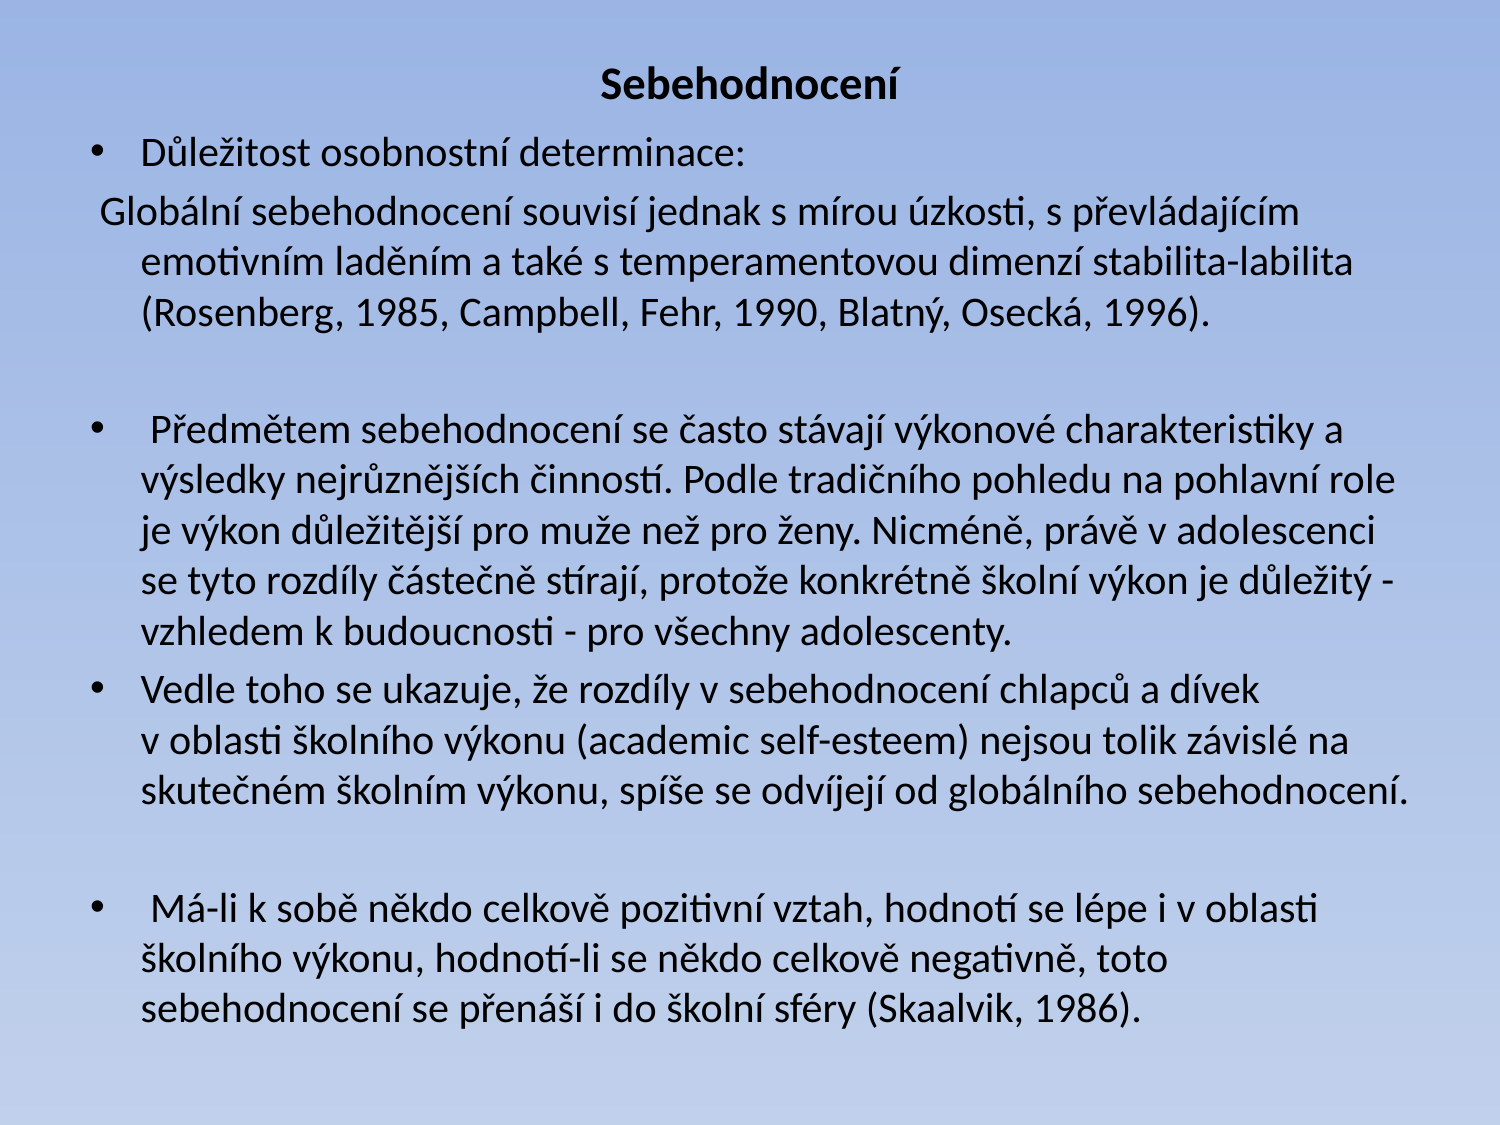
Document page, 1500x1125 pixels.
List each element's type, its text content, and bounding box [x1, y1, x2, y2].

list Důležitost osobnostní determinace: Globální sebehodnocení souvisí jednak s mírou úzkosti, s převládajícím emotivním laděním a také s temperamentovou dimenzí stabilita-labilita (Rosenberg, 1985, Campbell, Fehr, 1990, Blatný, Osecká, 1996). Předmětem sebehodnocení se často stávají výkonové charakteristiky a výsledky nejrůznějších činností. Podle tradičního pohledu na pohlavní role je výkon důležitější pro muže než pro ženy. Nicméně, právě v adolescenci se tyto rozdíly částečně stírají, protože konkrétně školní výkon je důležitý - vzhledem k budoucnosti - pro všechny adolescenty. Vedle toho se ukazuje, že rozdíly v sebehodnocení chlapců a dívek v oblasti školního výkonu (academic self-esteem) nejsou tolik závislé na skutečném školním výkonu, spíše se odvíjejí od globálního sebehodnocení. Má-li k sobě někdo celkově pozitivní vztah, hodnotí se lépe i v oblasti školního výkonu, hodnotí-li se někdo celkově negativně, toto sebehodnocení se přenáší i do školní sféry (Skaalvik, 1986). [75, 117, 1425, 1102]
title Sebehodnocení [75, 45, 1425, 117]
